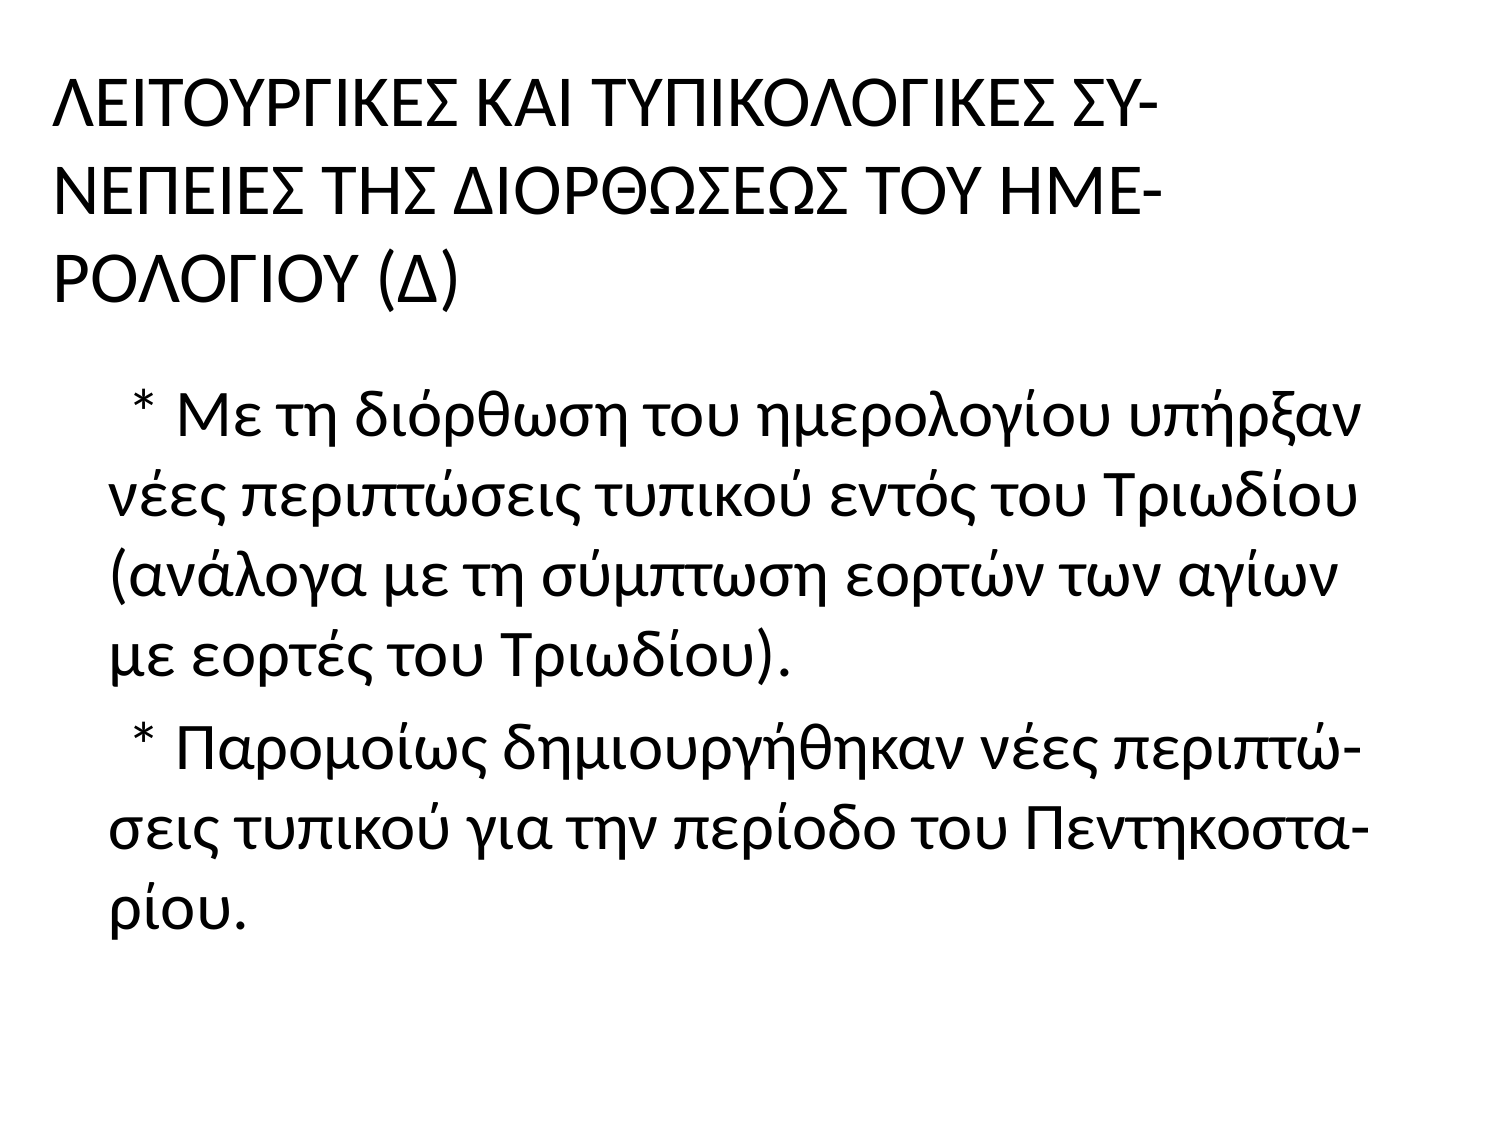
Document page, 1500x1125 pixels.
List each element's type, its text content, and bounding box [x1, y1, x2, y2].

list * Με τη διόρθωση του ημερολογίου υπήρξαν νέες περιπτώσεις τυπικού εντός του Τριωδίου (ανάλογα με τη σύμπτωση εορτών των αγίων με εορτές του Τριωδίου). * Παρομοίως δημιουργήθηκαν νέες περιπτώ-σεις τυπικού για την περίοδο του Πεντηκοστα-ρίου. [37, 362, 1425, 1005]
title ΛΕΙΤΟΥΡΓΙΚΕΣ ΚΑΙ ΤΥΠΙΚΟΛΟΓΙΚΕΣ ΣΥ-ΝΕΠΕΙΕΣ ΤΗΣ ΔΙΟΡΘΩΣΕΩΣ ΤΟΥ ΗΜΕ-ΡΟΛΟΓΙΟΥ (Δ) [37, 45, 1425, 325]
